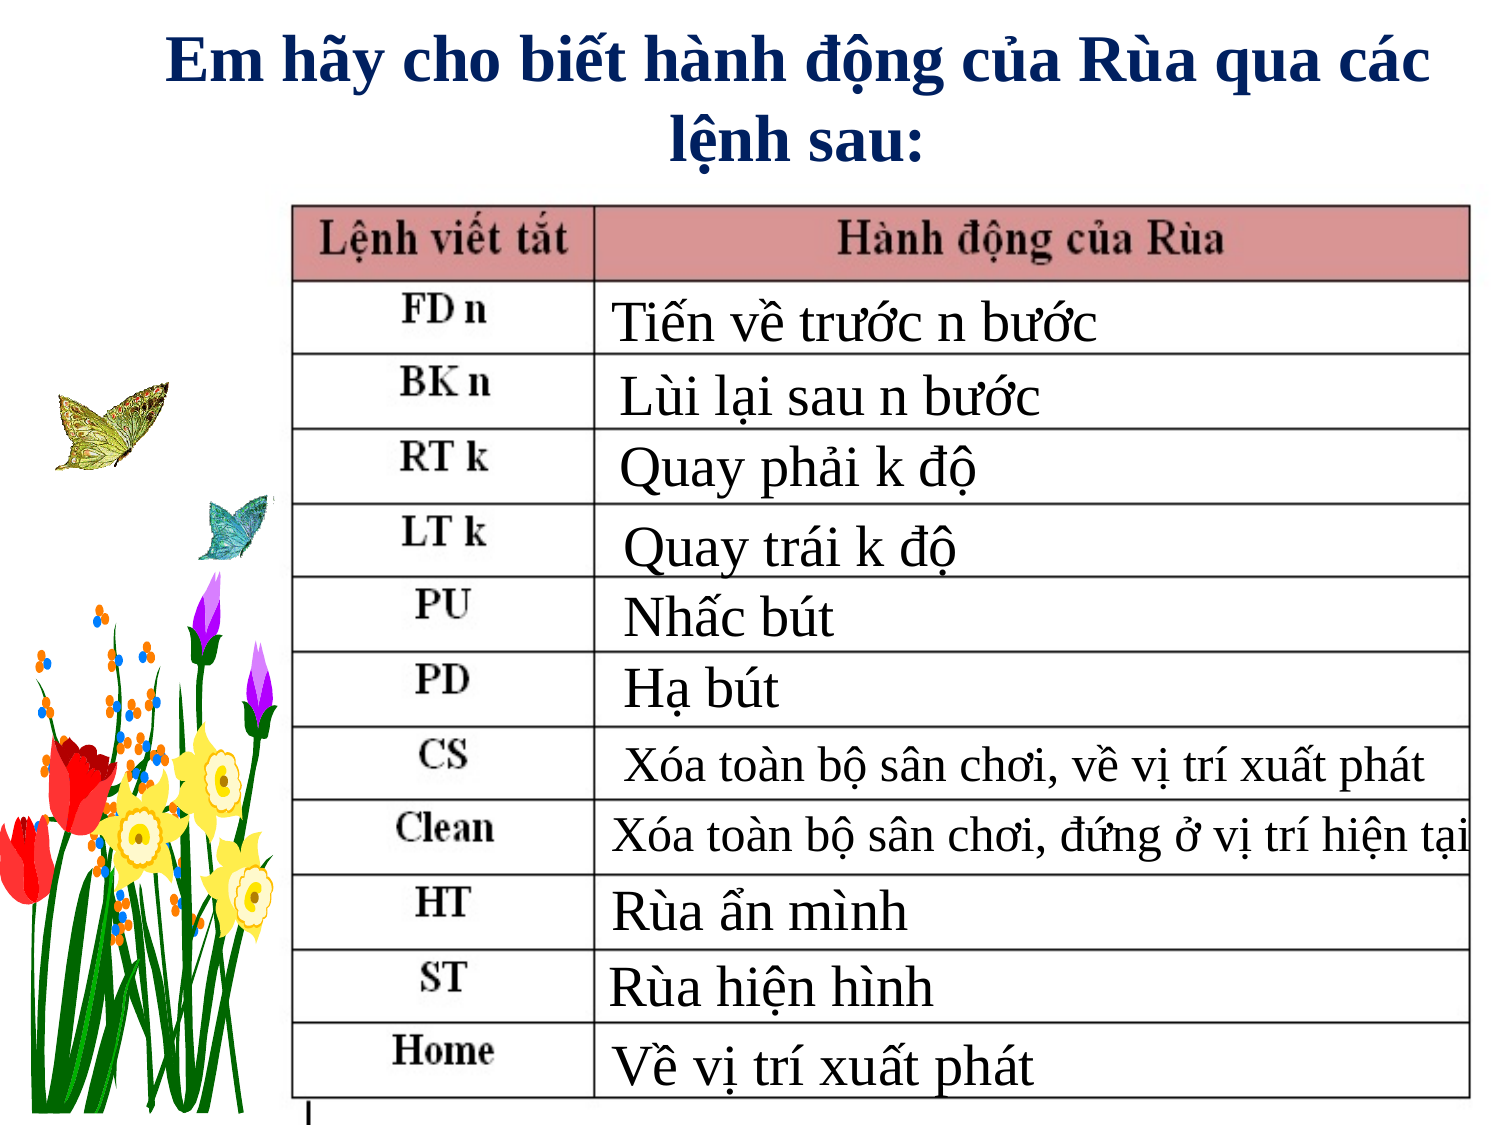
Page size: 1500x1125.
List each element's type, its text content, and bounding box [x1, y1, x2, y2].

text_box Em hãy cho biết hành động của Rùa qua các lệnh sau: [97, 7, 1500, 183]
picture [0, 184, 1495, 1125]
picture [52, 380, 169, 474]
